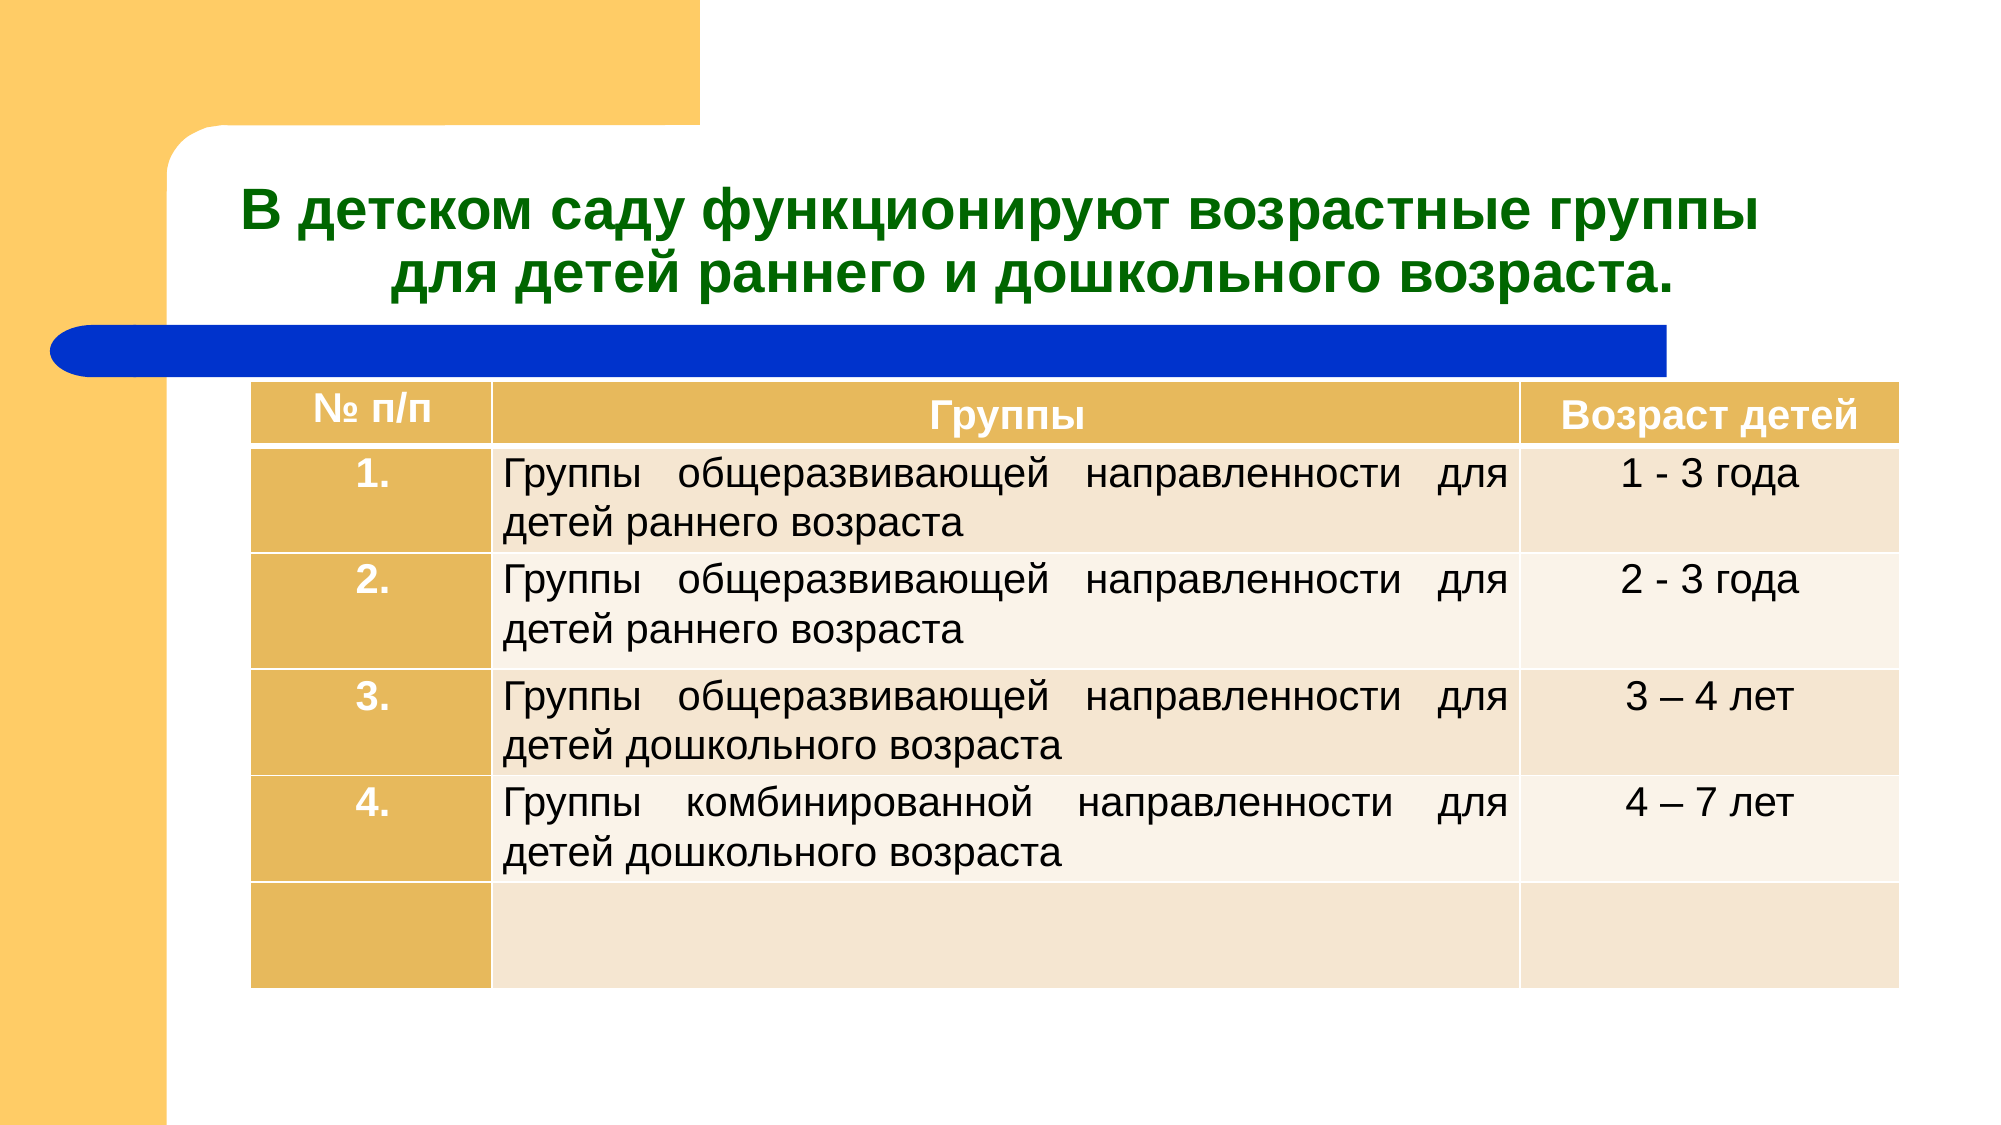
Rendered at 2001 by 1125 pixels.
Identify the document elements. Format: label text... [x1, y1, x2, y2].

table_cell 2 - 3 года [1521, 554, 1899, 668]
table_cell Группы общеразвивающей направленности для детей раннего возраста [493, 554, 1519, 668]
table_cell [251, 883, 491, 988]
table_header Группы [493, 382, 1519, 443]
table_cell 3. [251, 670, 491, 775]
table_cell 4. [251, 776, 491, 881]
table_cell Группы комбинированной направленности для детей дошкольного возраста [493, 776, 1519, 881]
table_cell Группы общеразвивающей направленности для детей раннего возраста [493, 449, 1519, 552]
table_cell 4 – 7 лет [1521, 776, 1899, 881]
table_cell 1 - 3 года [1521, 449, 1899, 552]
table_cell [1521, 883, 1899, 988]
title В детском саду функционируют возрастные группы для детей раннего и дошкольного возраста. [166, 125, 1900, 313]
table_header № п/п [251, 382, 491, 443]
table_cell 1. [251, 449, 491, 552]
table_header Возраст детей [1521, 382, 1899, 443]
table_cell [493, 883, 1519, 988]
table_cell 3 – 4 лет [1521, 670, 1899, 775]
table_cell 2. [251, 554, 491, 668]
table_cell Группы общеразвивающей направленности для детей дошкольного возраста [493, 670, 1519, 775]
